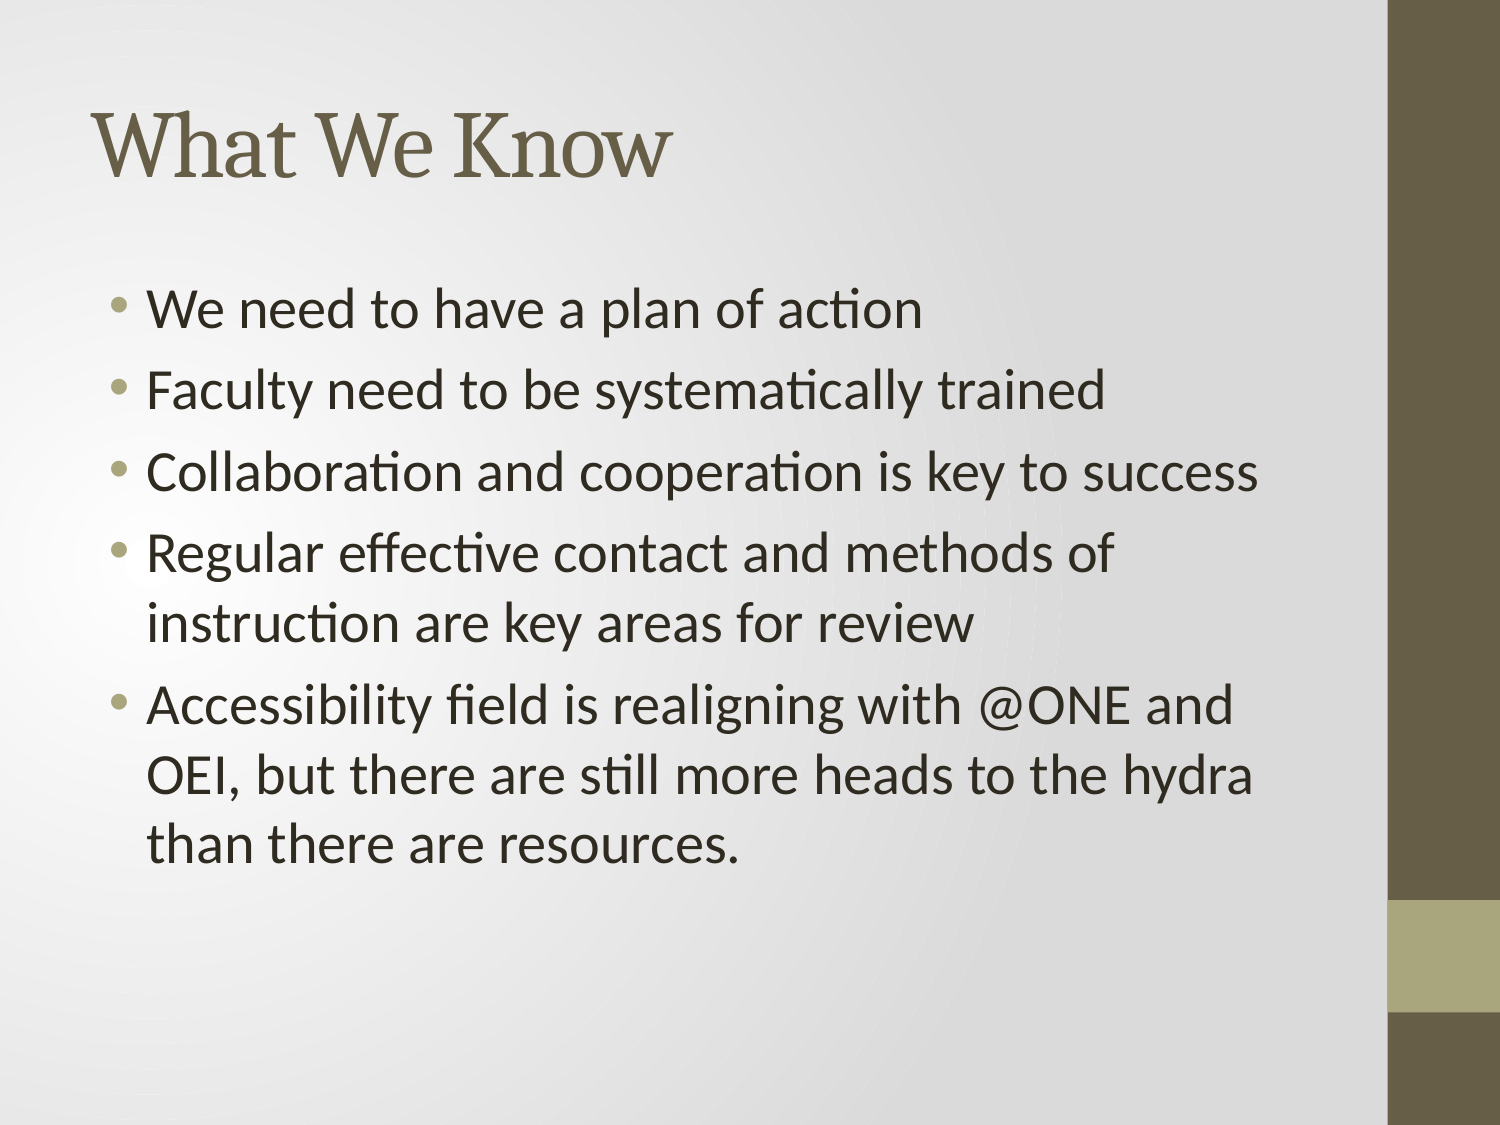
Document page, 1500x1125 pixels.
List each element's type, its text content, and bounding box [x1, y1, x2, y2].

list We need to have a plan of action Faculty need to be systematically trained Collaboration and cooperation is key to success Regular effective contact and methods of instruction are key areas for review Accessibility field is realigning with @ONE and OEI, but there are still more heads to the hydra than there are resources. [75, 262, 1325, 1050]
title What We Know [75, 45, 1325, 233]
